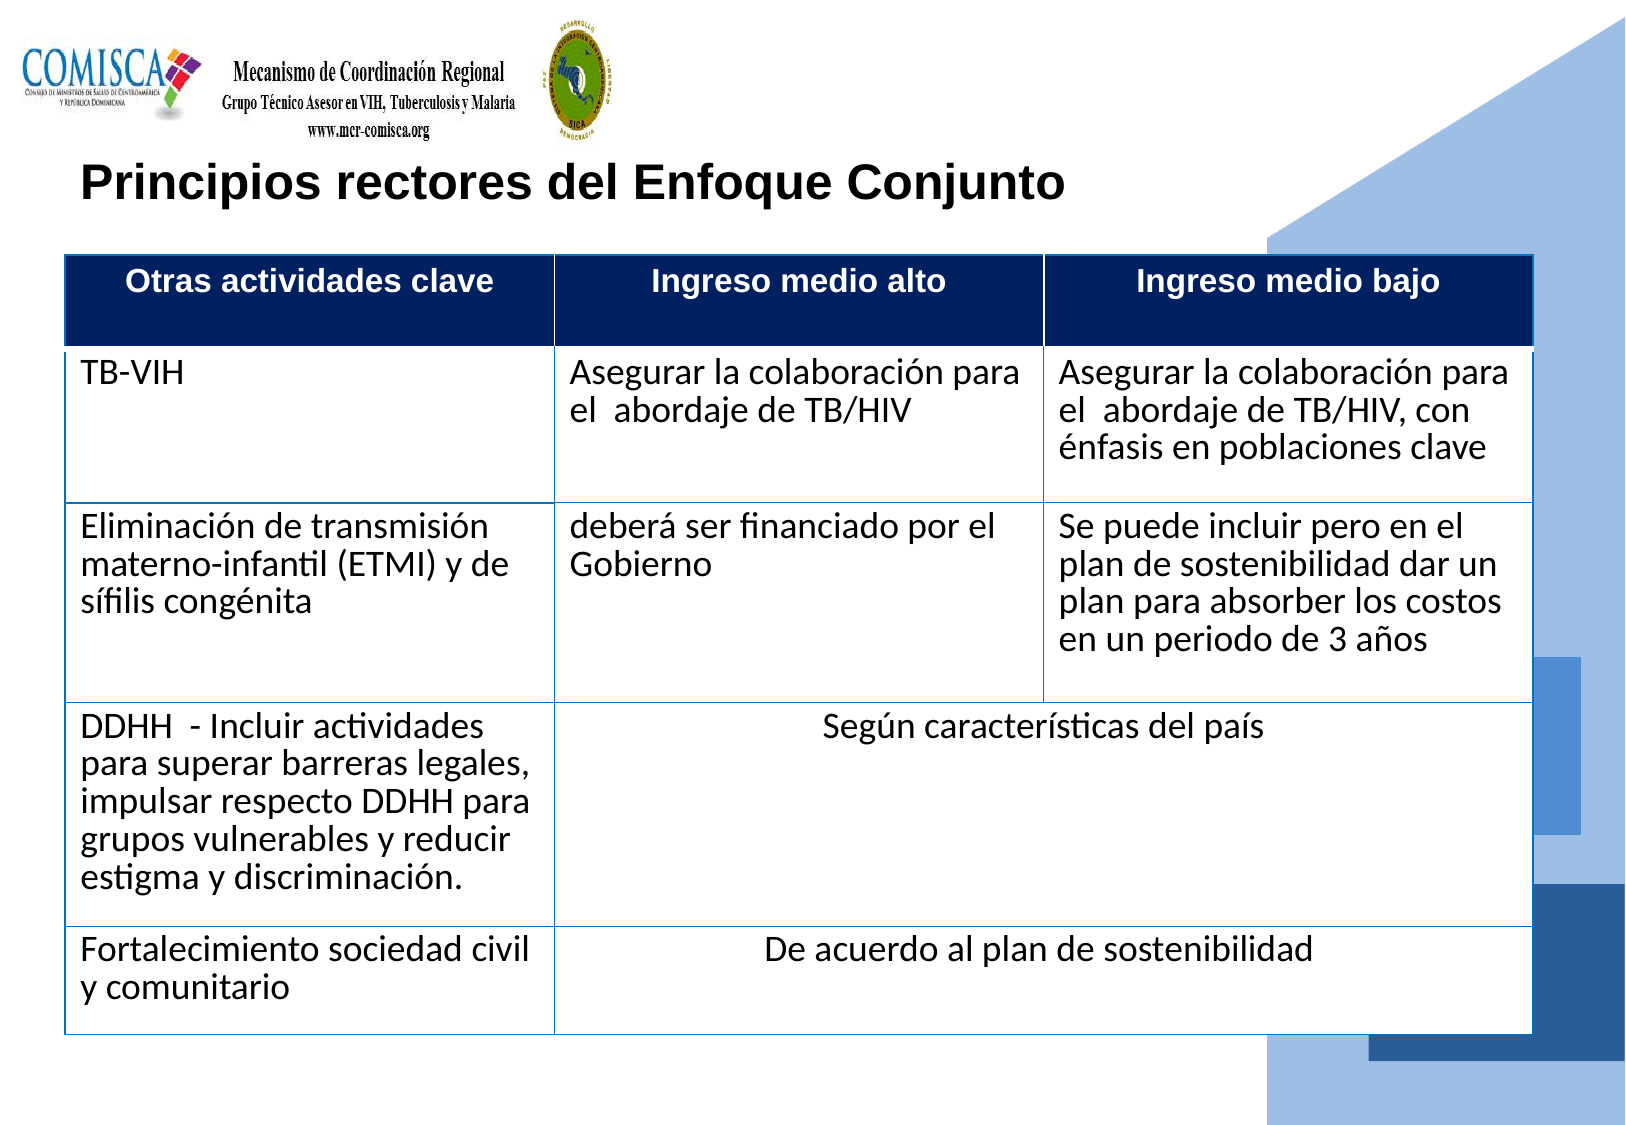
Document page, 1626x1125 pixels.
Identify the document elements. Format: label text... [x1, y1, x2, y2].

table_cell TB-VIH [66, 352, 554, 502]
table_cell Asegurar la colaboración para el abordaje de TB/HIV, con énfasis en poblaciones clave [1044, 352, 1532, 502]
table_header Ingreso medio bajo [1045, 256, 1532, 346]
text_box Principios rectores del Enfoque Conjunto [65, 142, 1486, 220]
table_cell Se puede incluir pero en el plan de sostenibilidad dar un plan para absorber los costos en un periodo de 3 años [1044, 503, 1532, 702]
table_cell Eliminación de transmisión materno-infantil (ETMI) y de sífilis congénita [66, 504, 554, 702]
table_cell Fortalecimiento sociedad civil y comunitario [66, 927, 554, 1034]
table_cell De acuerdo al plan de sostenibilidad [555, 927, 1532, 1034]
picture [21, 19, 612, 156]
table_header Otras actividades clave [66, 256, 554, 346]
table_cell DDHH - Incluir actividades para superar barreras legales, impulsar respecto DDHH para grupos vulnerables y reducir estigma y discriminación. [66, 703, 554, 926]
picture [1267, 15, 1626, 1125]
table_header Ingreso medio alto [555, 256, 1043, 346]
table_cell Asegurar la colaboración para el abordaje de TB/HIV [555, 352, 1043, 502]
table_cell Según características del país [555, 703, 1532, 926]
table_cell deberá ser financiado por el Gobierno [555, 503, 1043, 702]
